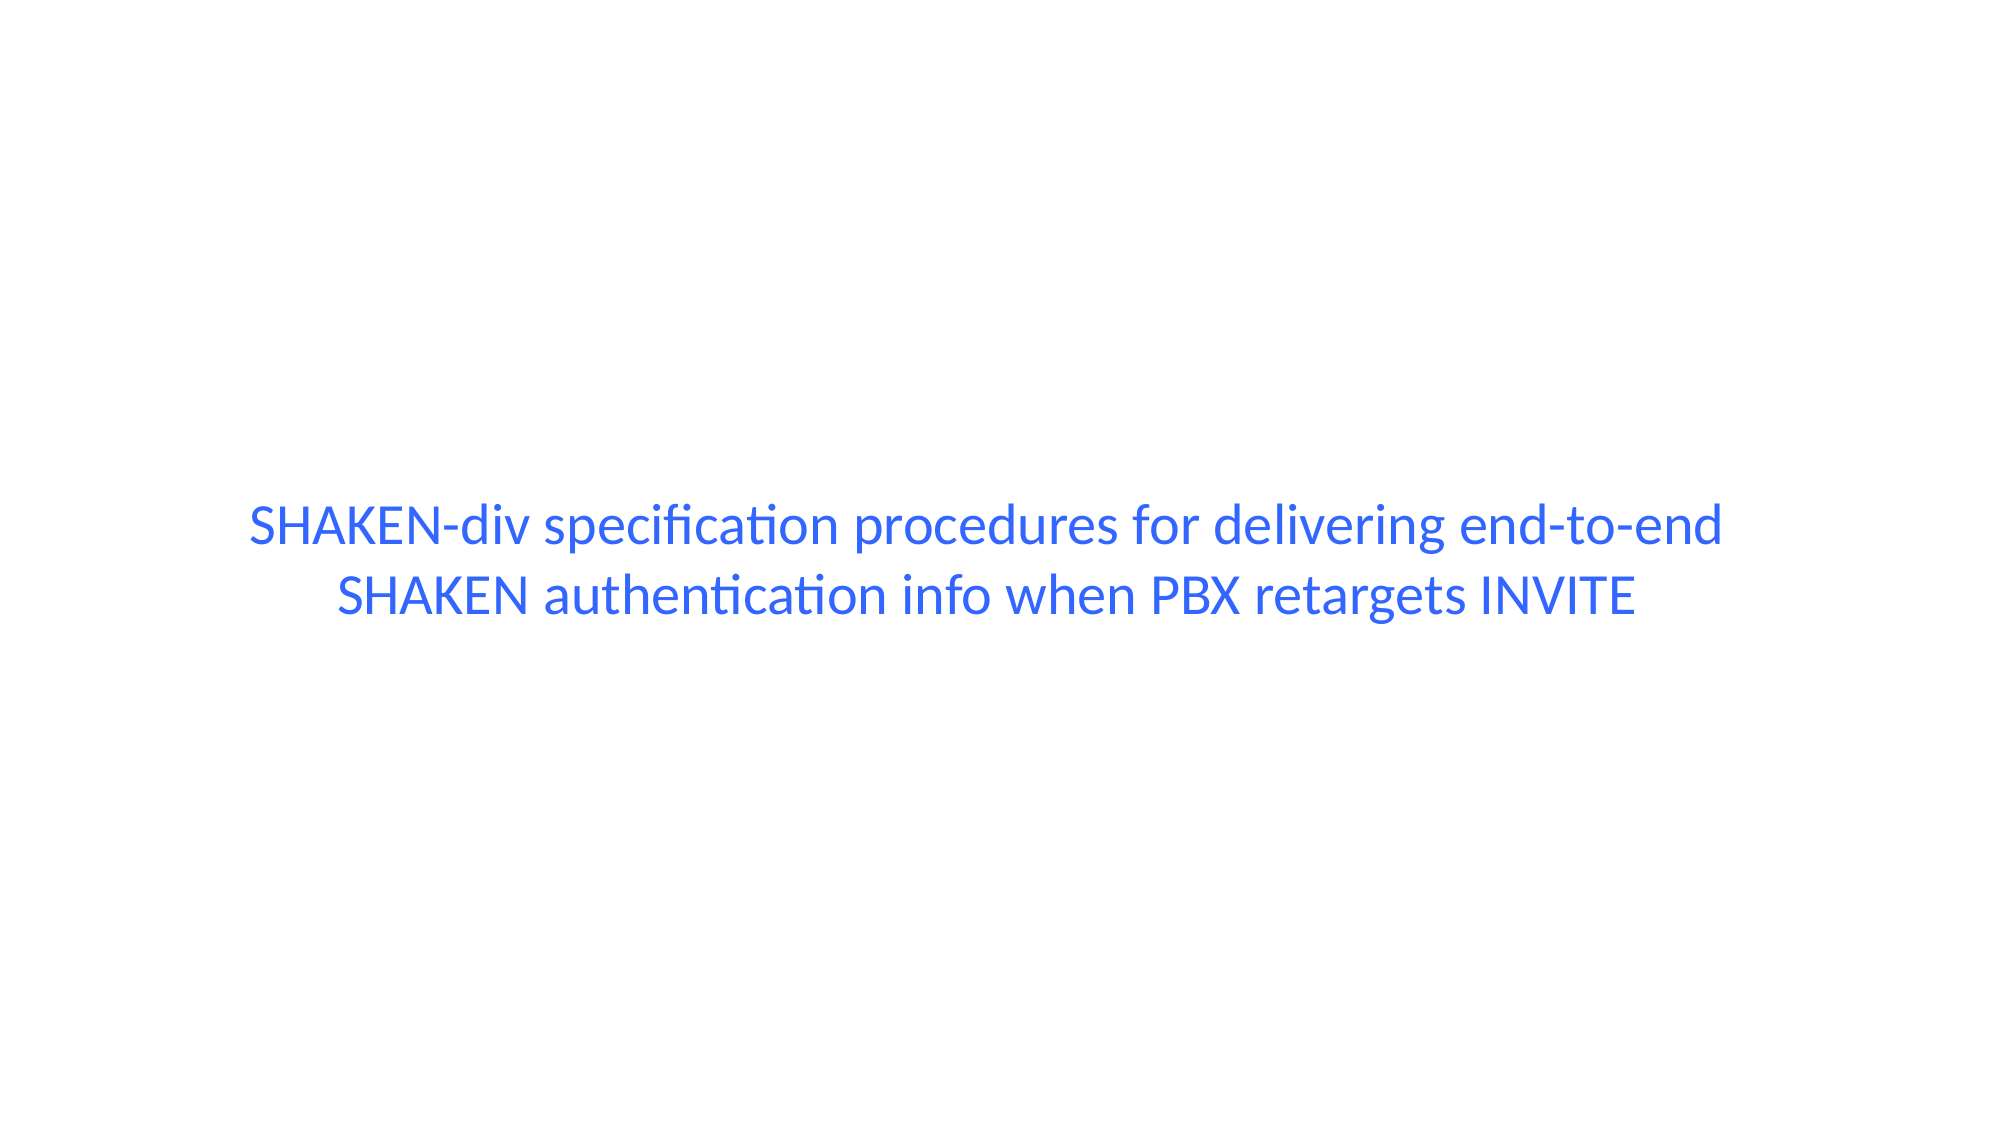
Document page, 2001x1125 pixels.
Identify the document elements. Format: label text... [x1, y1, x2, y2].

text_box SHAKEN-div specification procedures for delivering end-to-end SHAKEN authentication info when PBX retargets INVITE [220, 479, 1754, 634]
